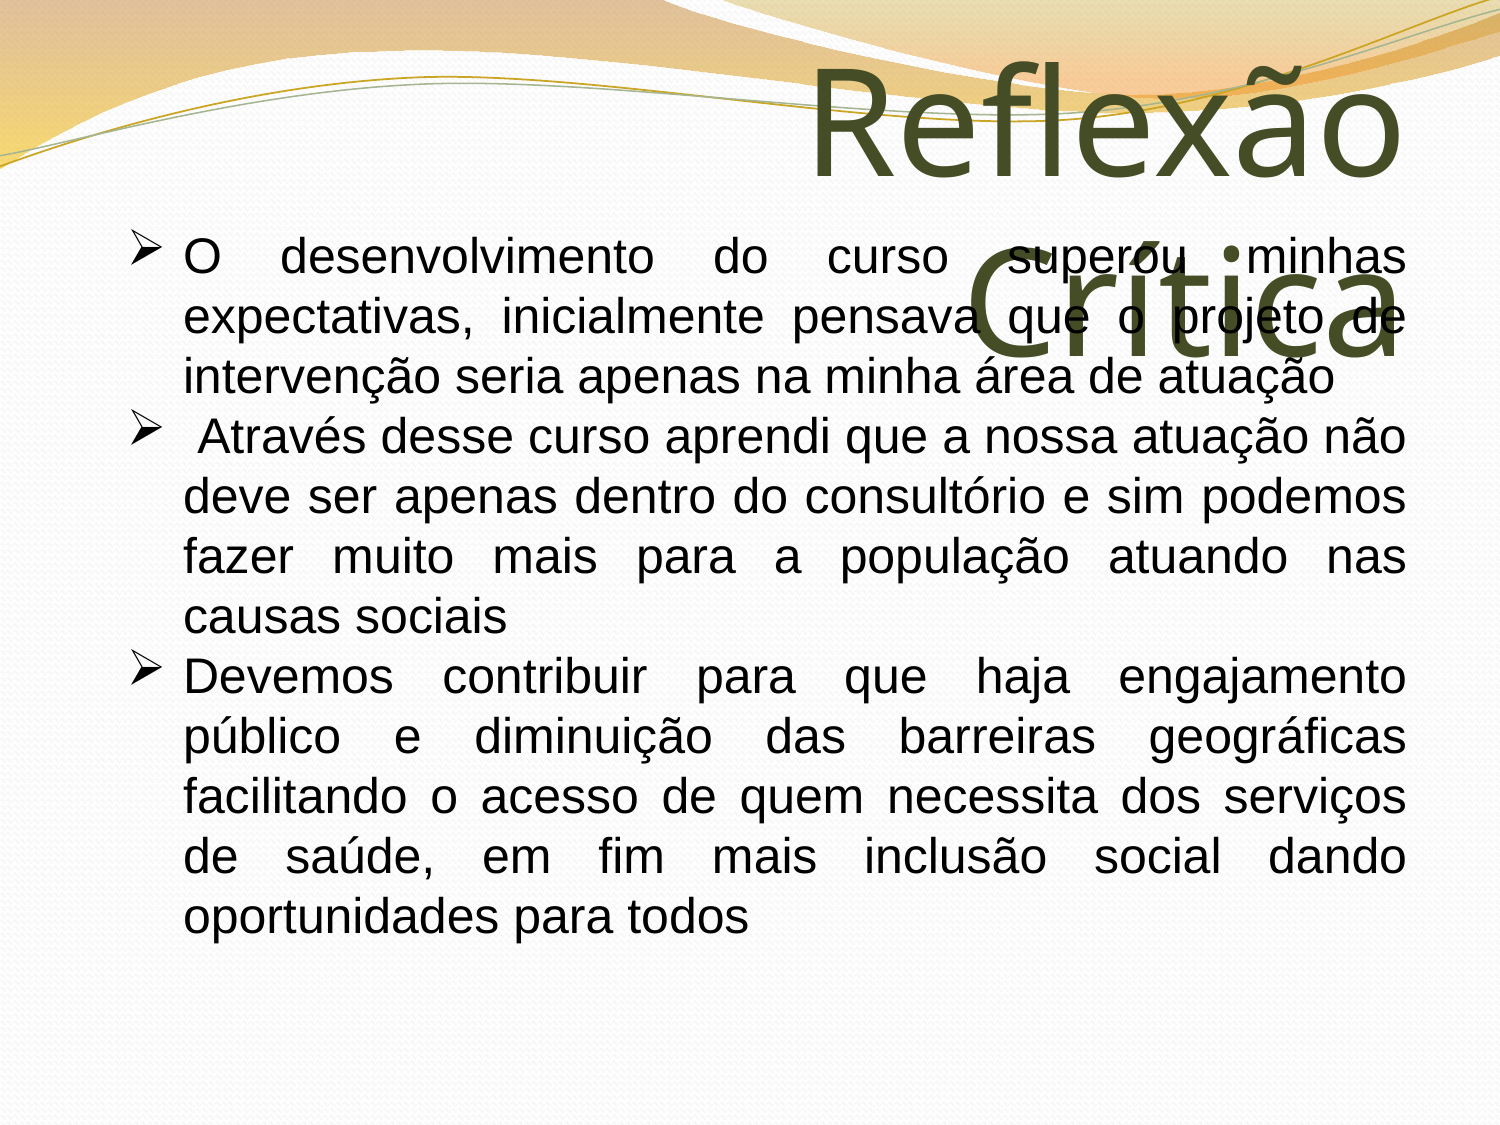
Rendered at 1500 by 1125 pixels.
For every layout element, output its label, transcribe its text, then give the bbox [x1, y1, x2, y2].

text_box O desenvolvimento do curso superou minhas expectativas, inicialmente pensava que o projeto de intervenção seria apenas na minha área de atuação Através desse curso aprendi que a nossa atuação não deve ser apenas dentro do consultório e sim podemos fazer muito mais para a população atuando nas causas sociais Devemos contribuir para que haja engajamento público e diminuição das barreiras geográficas facilitando o acesso de quem necessita dos serviços de saúde, em fim mais inclusão social dando oportunidades para todos [112, 215, 1423, 951]
text_box Reflexão Crítica [620, 19, 1423, 215]
